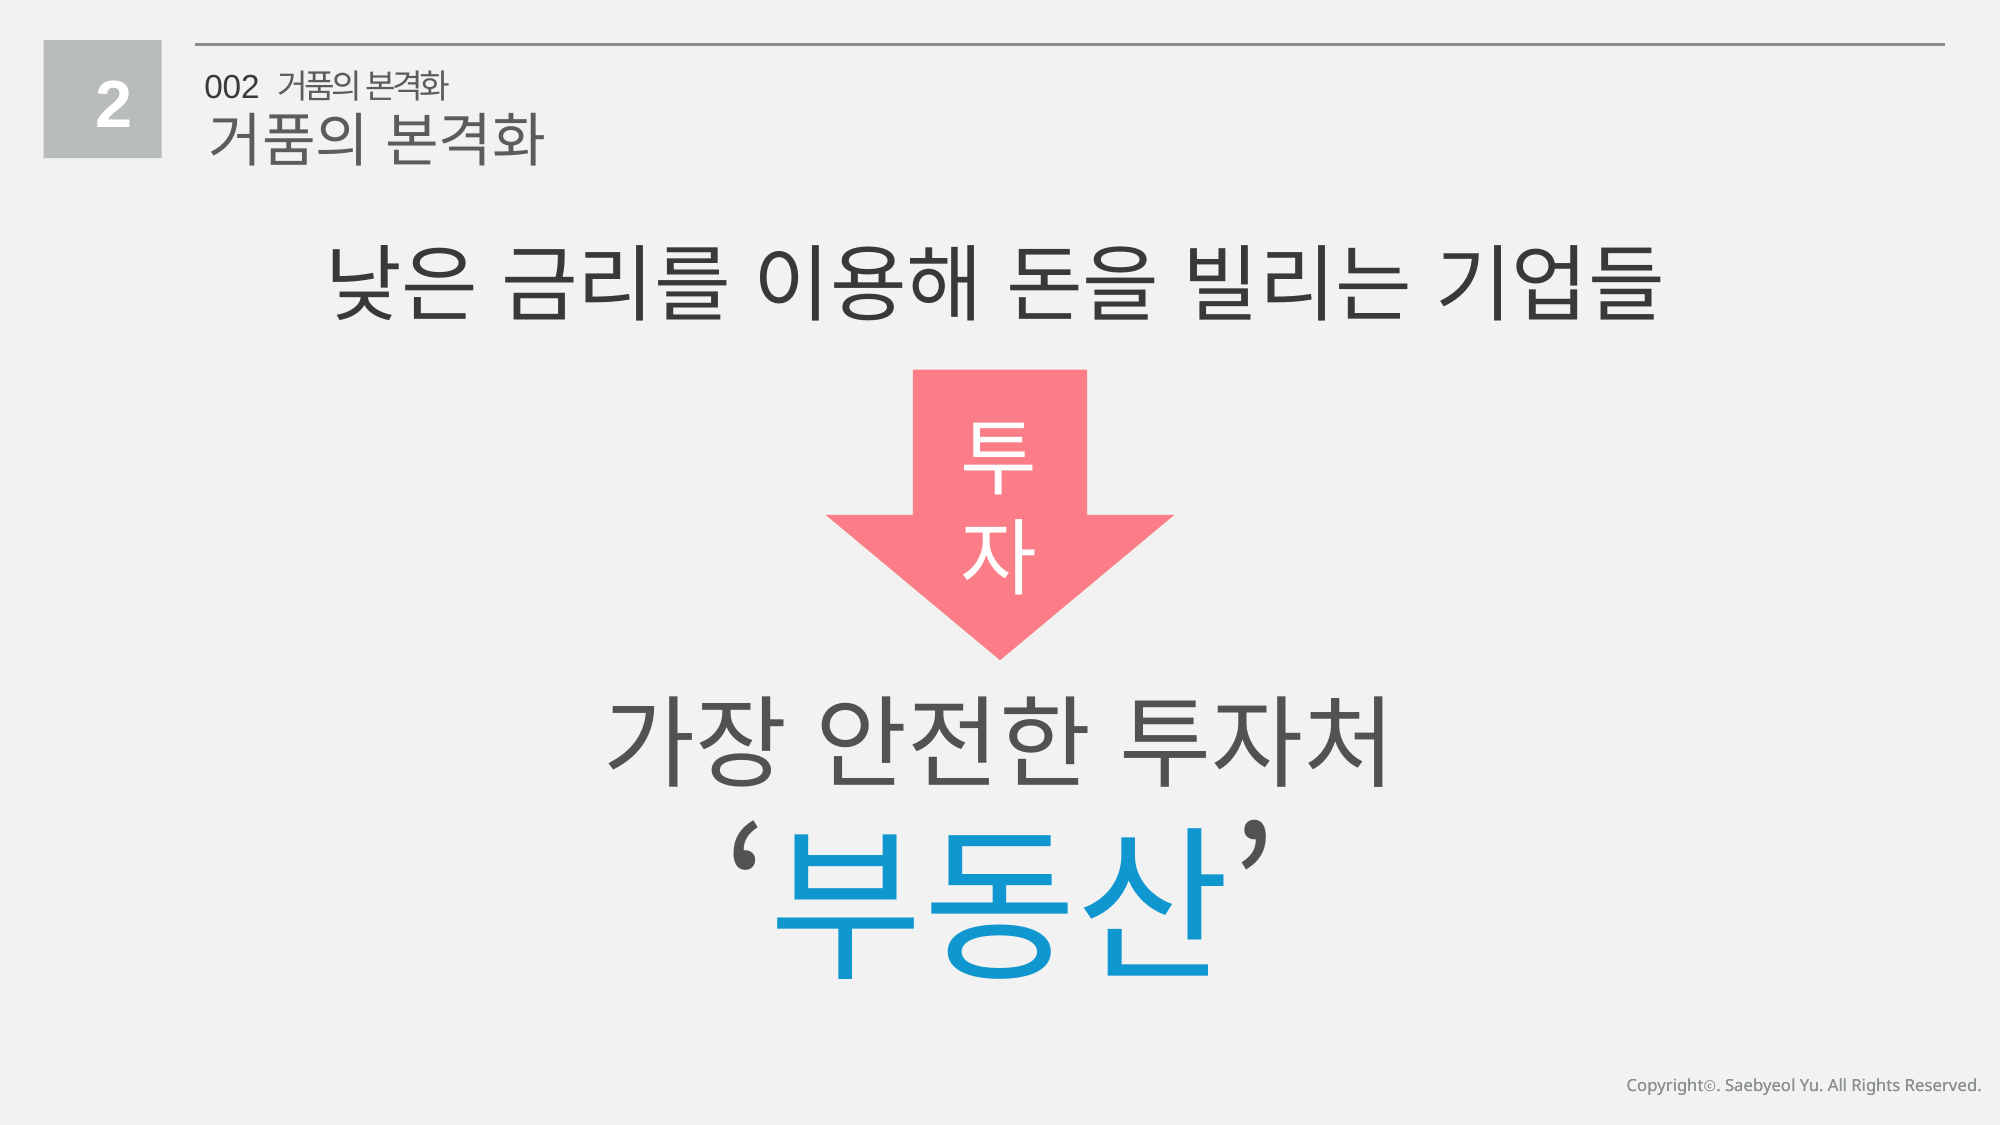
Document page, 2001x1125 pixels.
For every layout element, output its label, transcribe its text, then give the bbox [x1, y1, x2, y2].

text_box [42, 39, 163, 159]
text_box 002 거품의 본격화 [189, 57, 466, 113]
text_box 2 [80, 52, 123, 148]
text_box [822, 368, 1178, 662]
text_box 거품의 본격화 [193, 95, 561, 181]
text_box 낮은 금리를 이용해 돈을 빌리는 기업들 [293, 223, 1698, 339]
text_box 투자 [945, 397, 1055, 613]
text_box Copyrightⓒ. Saebyeol Yu. All Rights Reserved. [1611, 1067, 1998, 1102]
text_box 가장 안전한 투자처 ‘부동산’ [576, 672, 1423, 1007]
